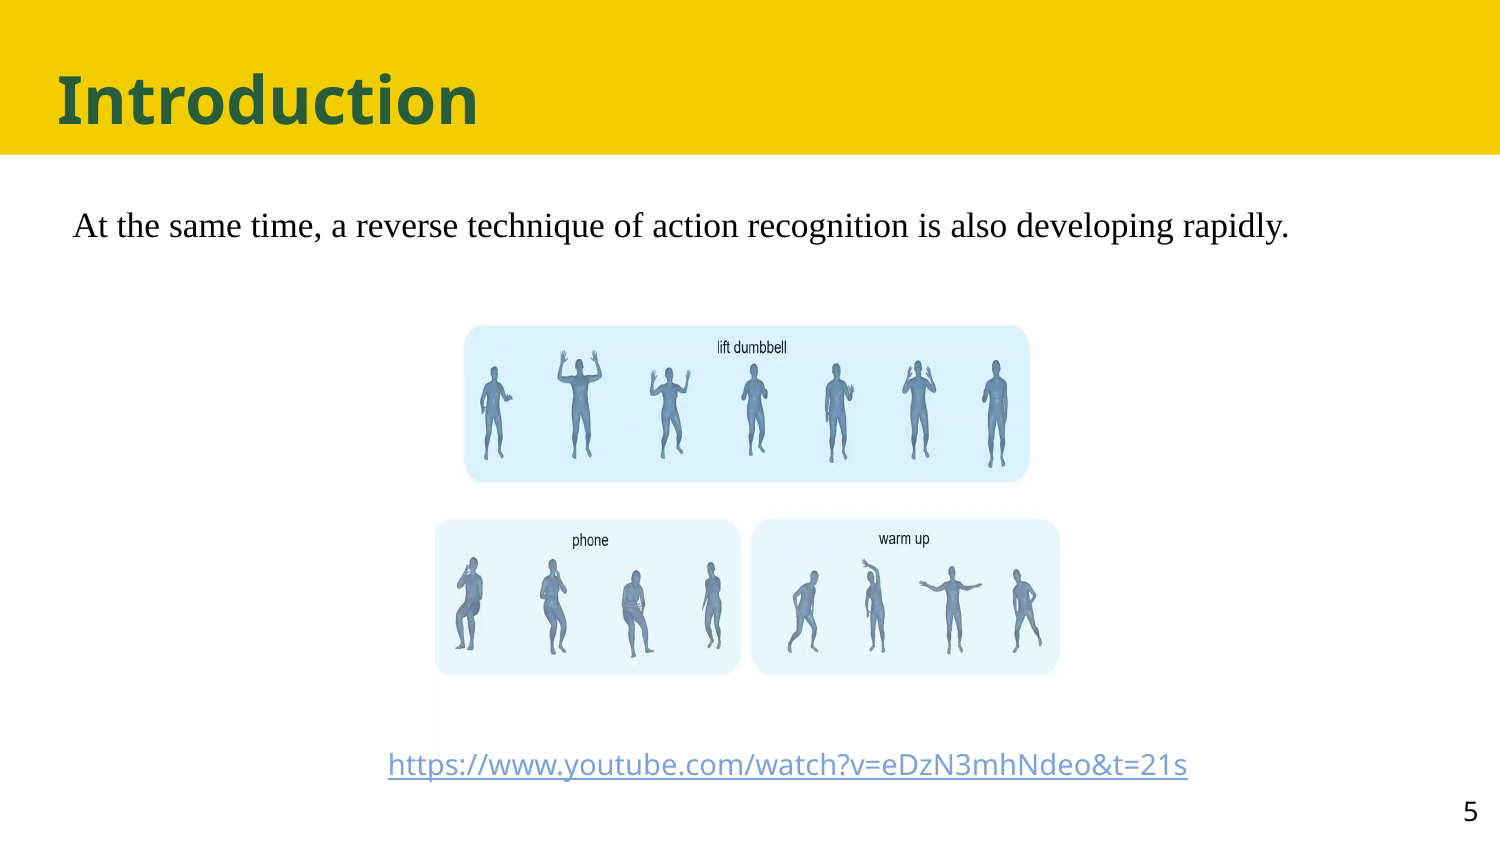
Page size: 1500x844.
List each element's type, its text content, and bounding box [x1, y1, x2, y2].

text_box At the same time, a reverse technique of action recognition is also developing rapidly. [57, 186, 1465, 260]
title Introduction [57, 57, 1465, 133]
text_box https://www.youtube.com/watch?v=eDzN3mhNdeo&t=21s [372, 731, 1223, 801]
picture [435, 277, 1065, 750]
slide_number ‹#› [1403, 779, 1494, 844]
